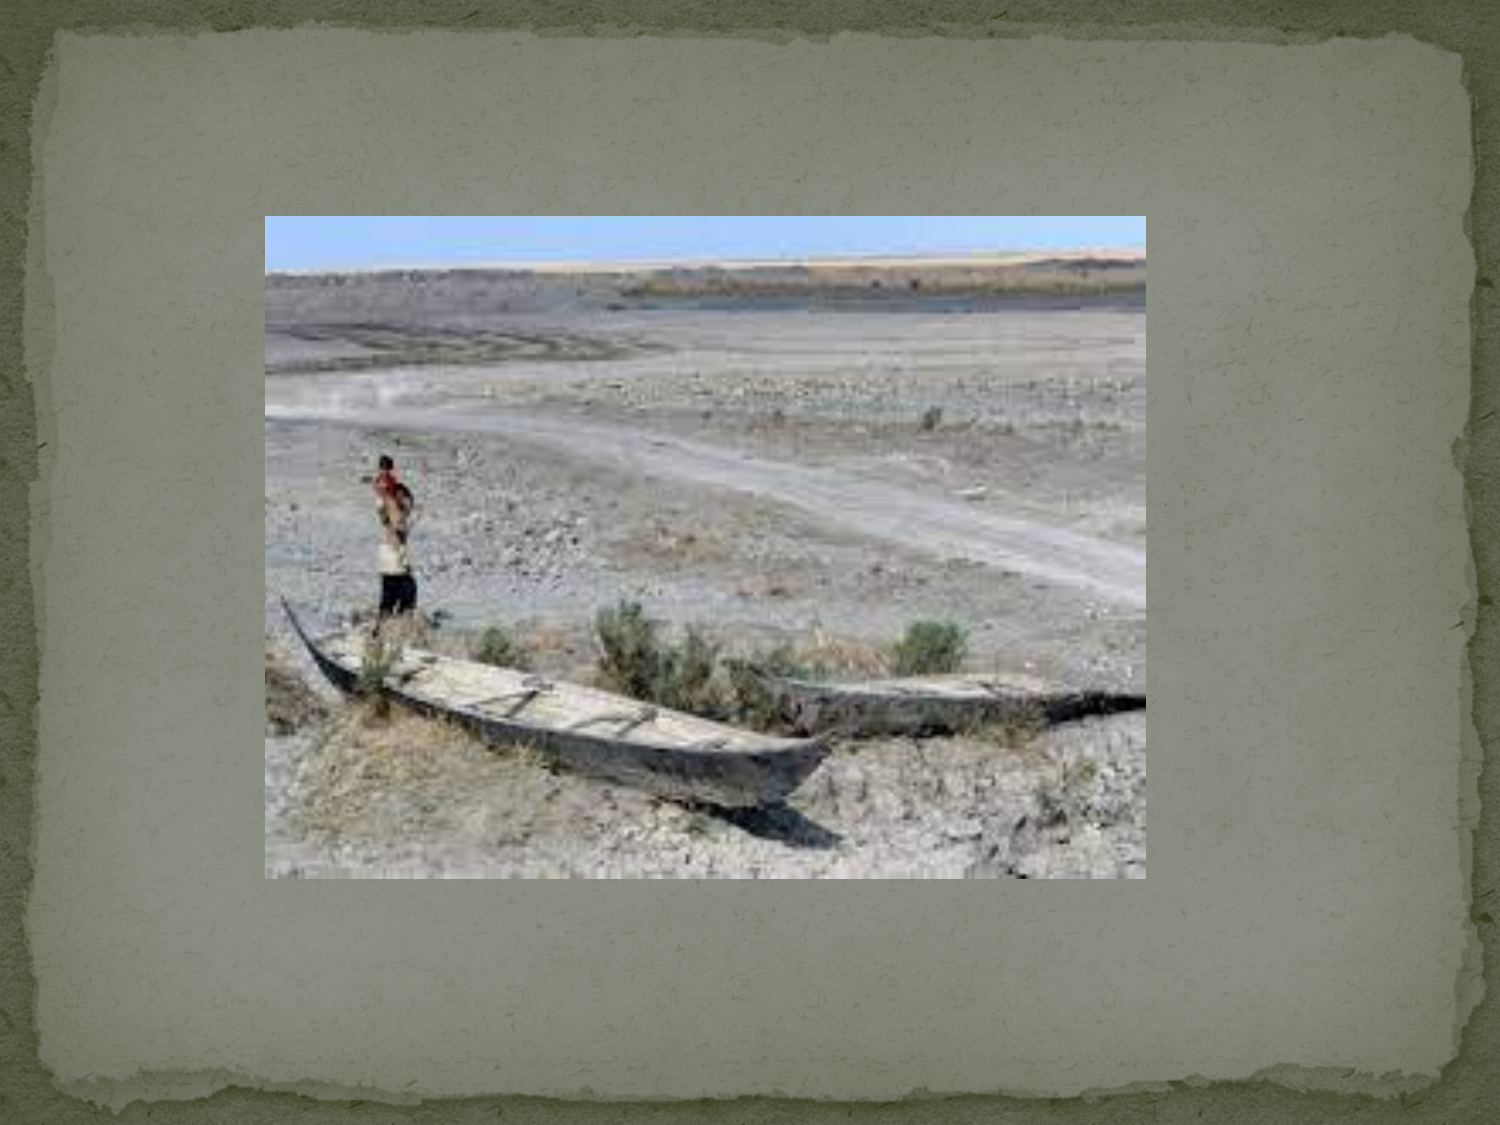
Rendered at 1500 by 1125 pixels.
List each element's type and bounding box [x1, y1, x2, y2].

picture [265, 216, 1146, 879]
